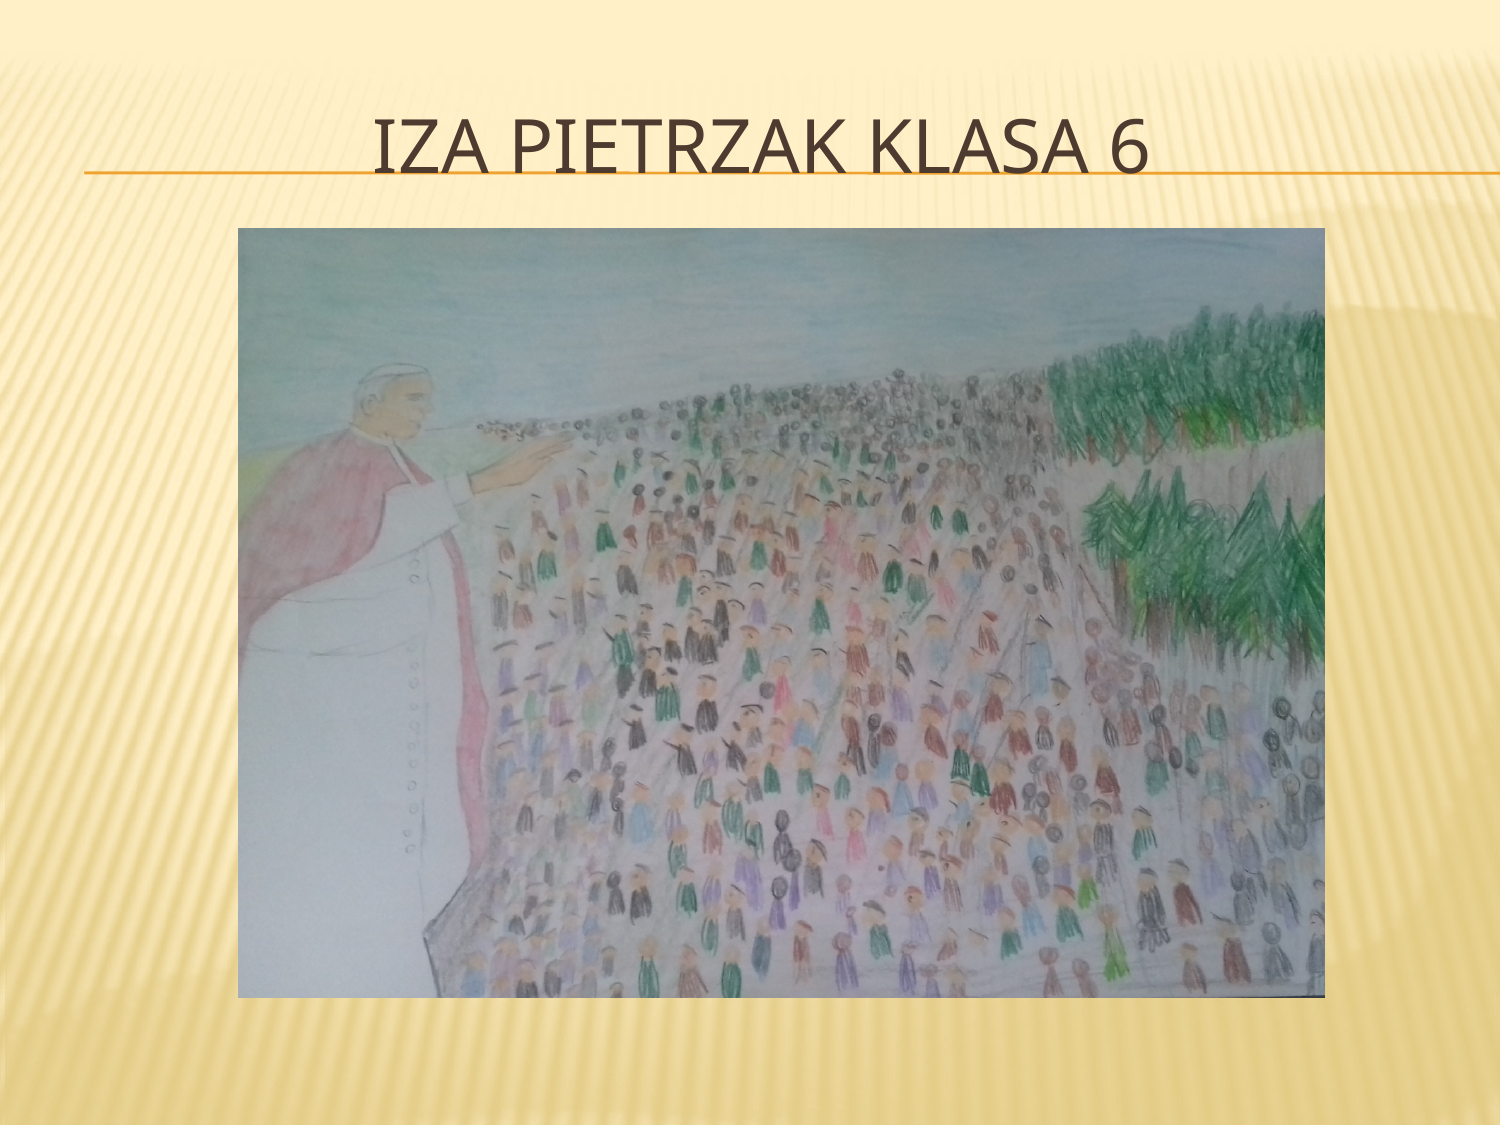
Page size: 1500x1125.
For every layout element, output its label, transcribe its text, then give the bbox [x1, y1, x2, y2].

title Iza Pietrzak klasa 6 [50, 75, 1475, 213]
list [238, 227, 1325, 998]
